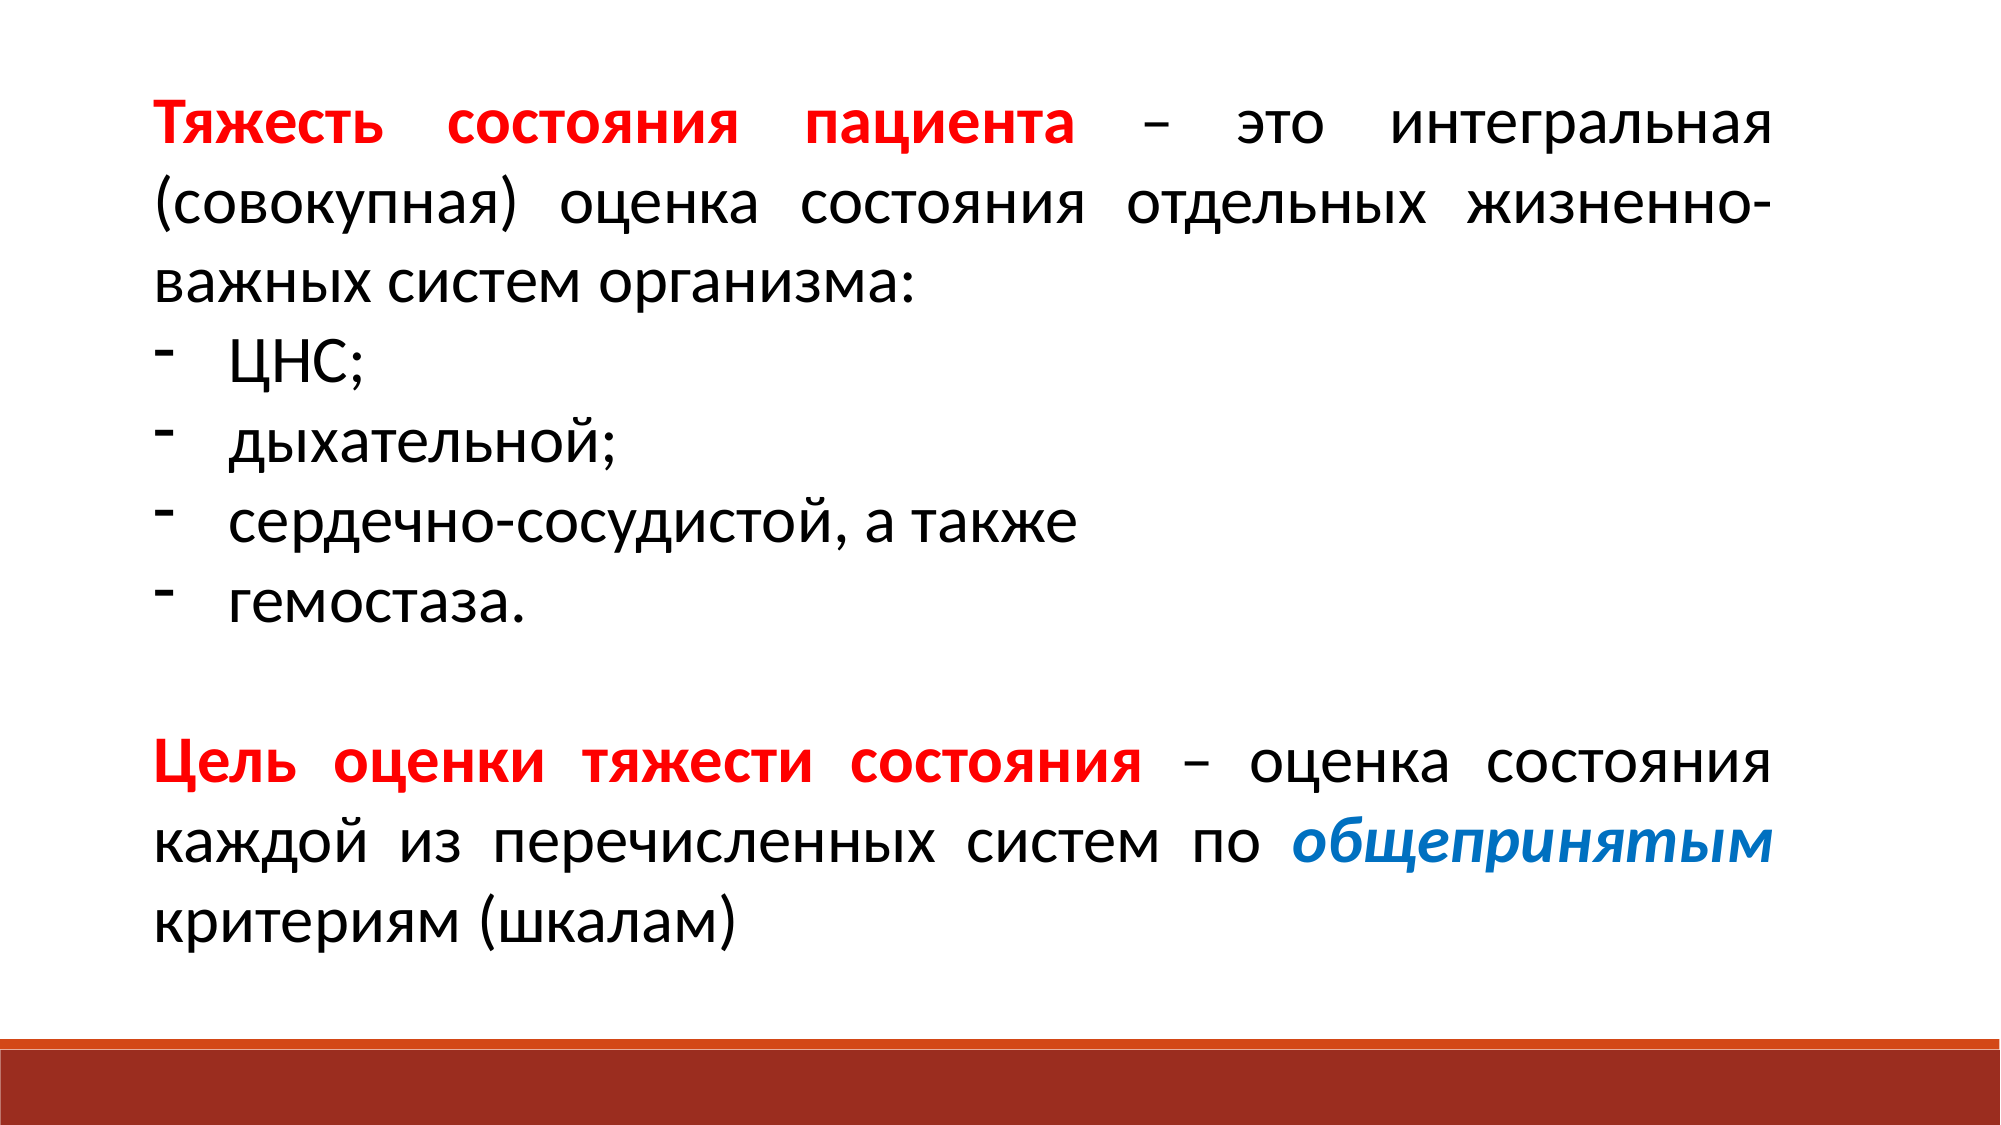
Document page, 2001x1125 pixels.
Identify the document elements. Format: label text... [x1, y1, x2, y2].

text_box Тяжесть состояния пациента – это интегральная (совокупная) оценка состояния отдельных жизненно-важных систем организма: ЦНС; дыхательной; сердечно-сосудистой, а также гемостаза. Цель оценки тяжести состояния – оценка состояния каждой из перечисленных систем по общепринятым критериям (шкалам) [139, 69, 1789, 964]
